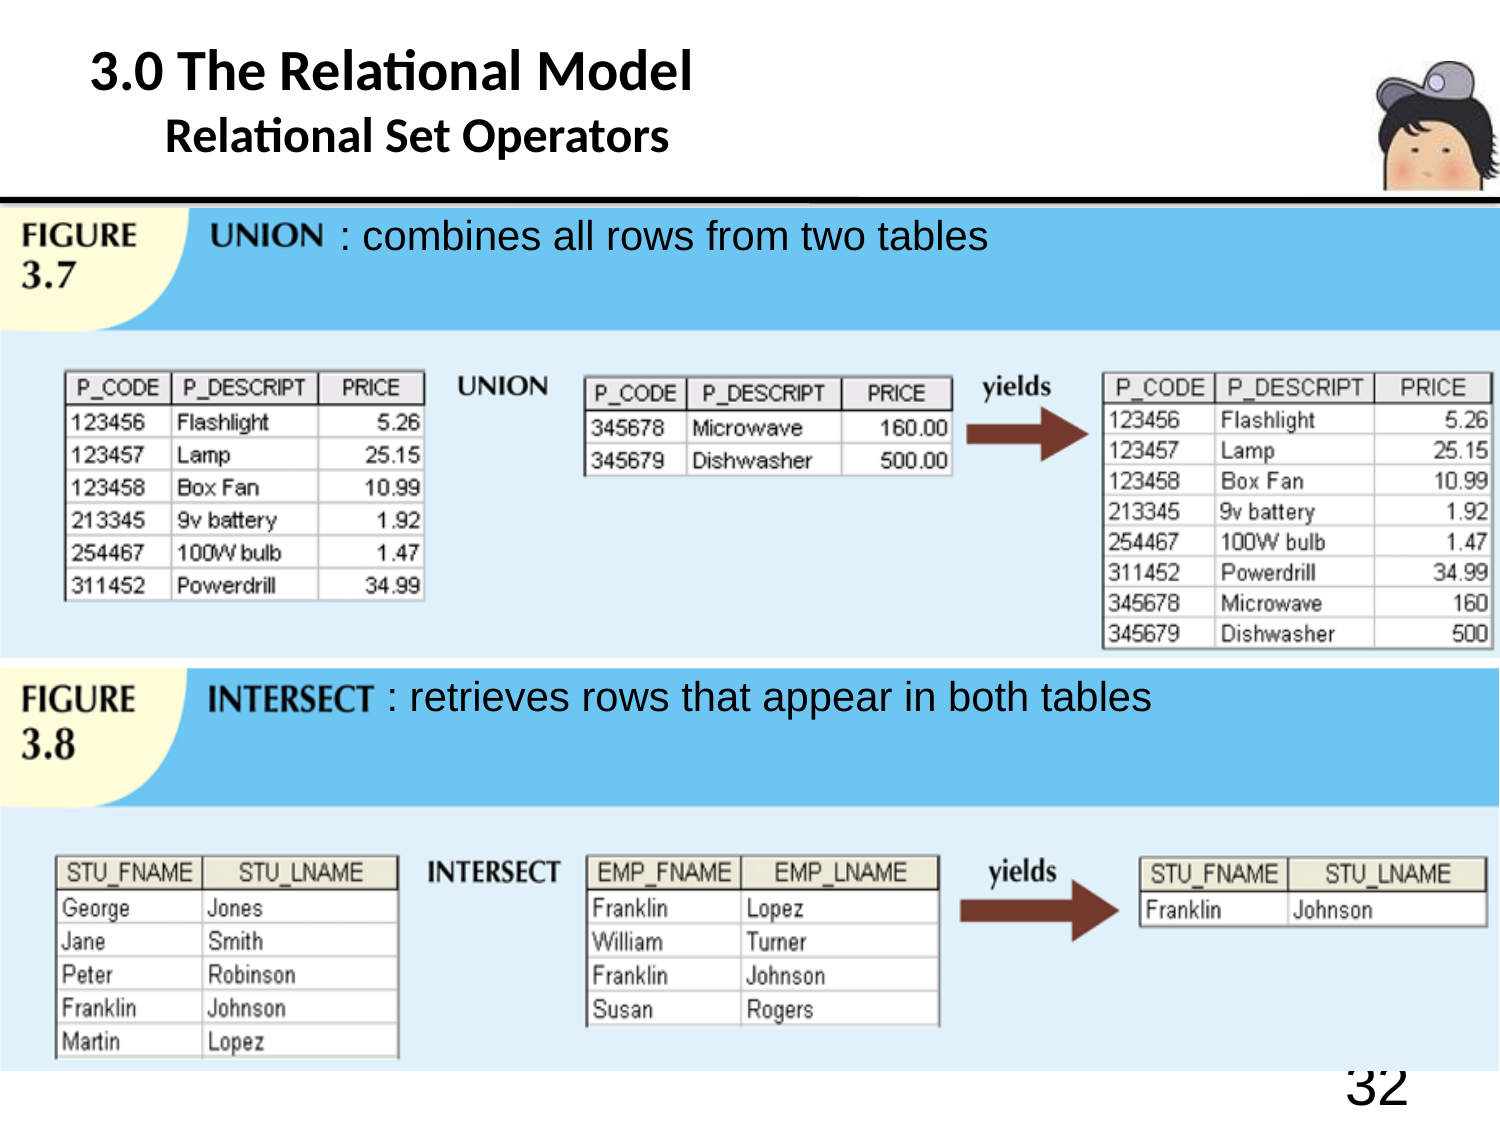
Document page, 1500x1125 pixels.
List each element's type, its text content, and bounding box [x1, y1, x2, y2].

text_box : combines all rows from two tables [324, 201, 1117, 206]
slide_number 32 [1100, 1080, 1425, 1100]
picture [0, 668, 1499, 1071]
title 3.0 The Relational Model 3.3 Relational Set Operators [75, 24, 1425, 188]
picture [0, 207, 1500, 658]
picture [1300, 61, 1500, 197]
